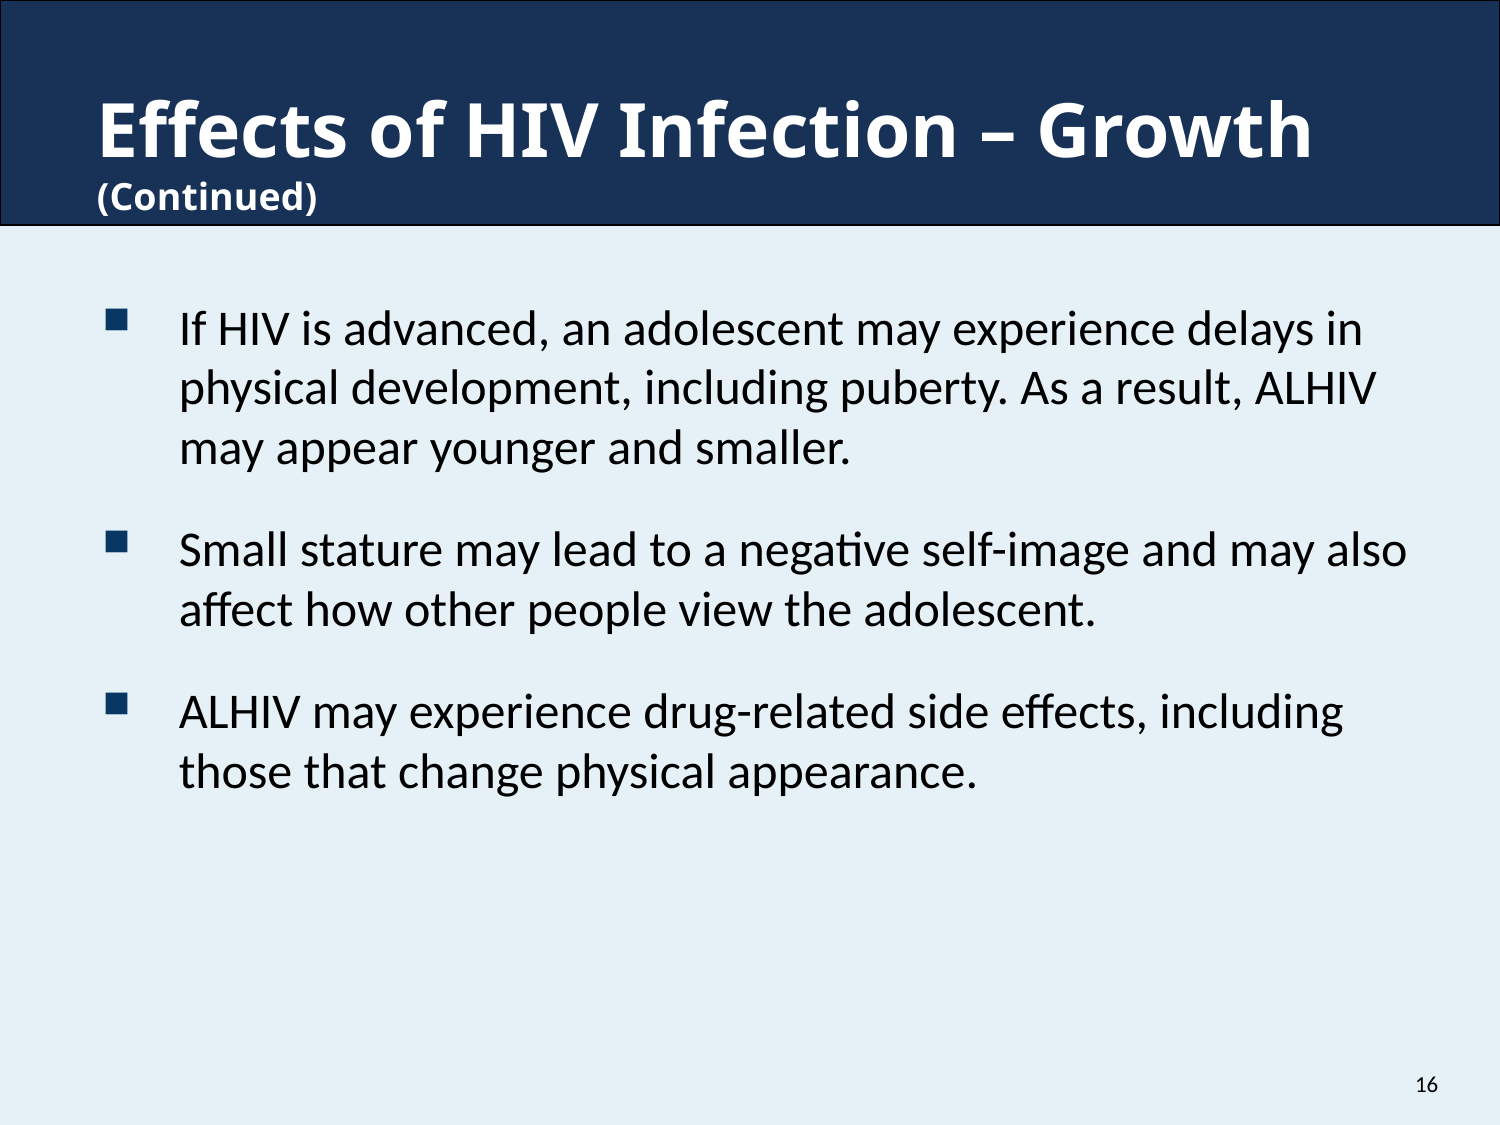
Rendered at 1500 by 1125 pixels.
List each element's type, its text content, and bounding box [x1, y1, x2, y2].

list If HIV is advanced, an adolescent may experience delays in physical development, including puberty. As a result, ALHIV may appear younger and smaller. Small stature may lead to a negative self-image and may also affect how other people view the adolescent. ALHIV may experience drug-related side effects, including those that change physical appearance. [87, 313, 1438, 968]
slide_number 16 [1362, 1053, 1454, 1114]
title Effects of HIV Infection – Growth (Continued) [81, 74, 1438, 313]
